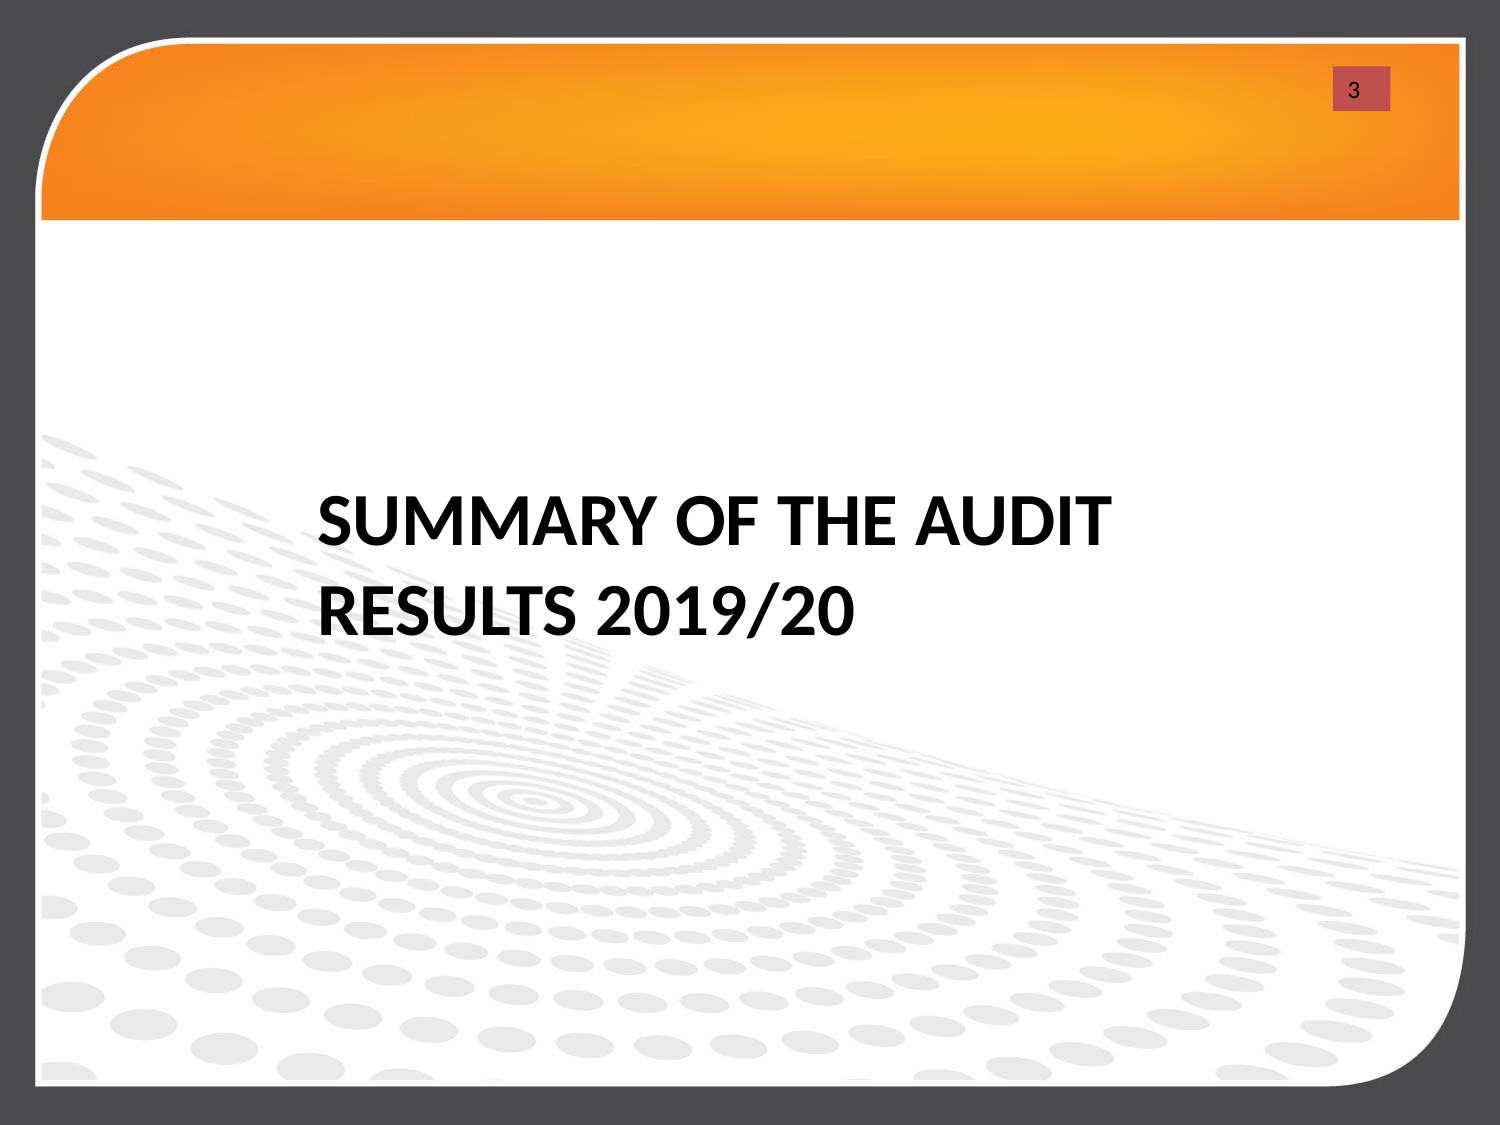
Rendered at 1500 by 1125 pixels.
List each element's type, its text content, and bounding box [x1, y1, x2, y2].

text_box 3 [1332, 66, 1391, 112]
text_box SUMMARY OF THE AUDIT RESULTS 2019/20 [302, 373, 1168, 658]
picture [0, 0, 1500, 1125]
